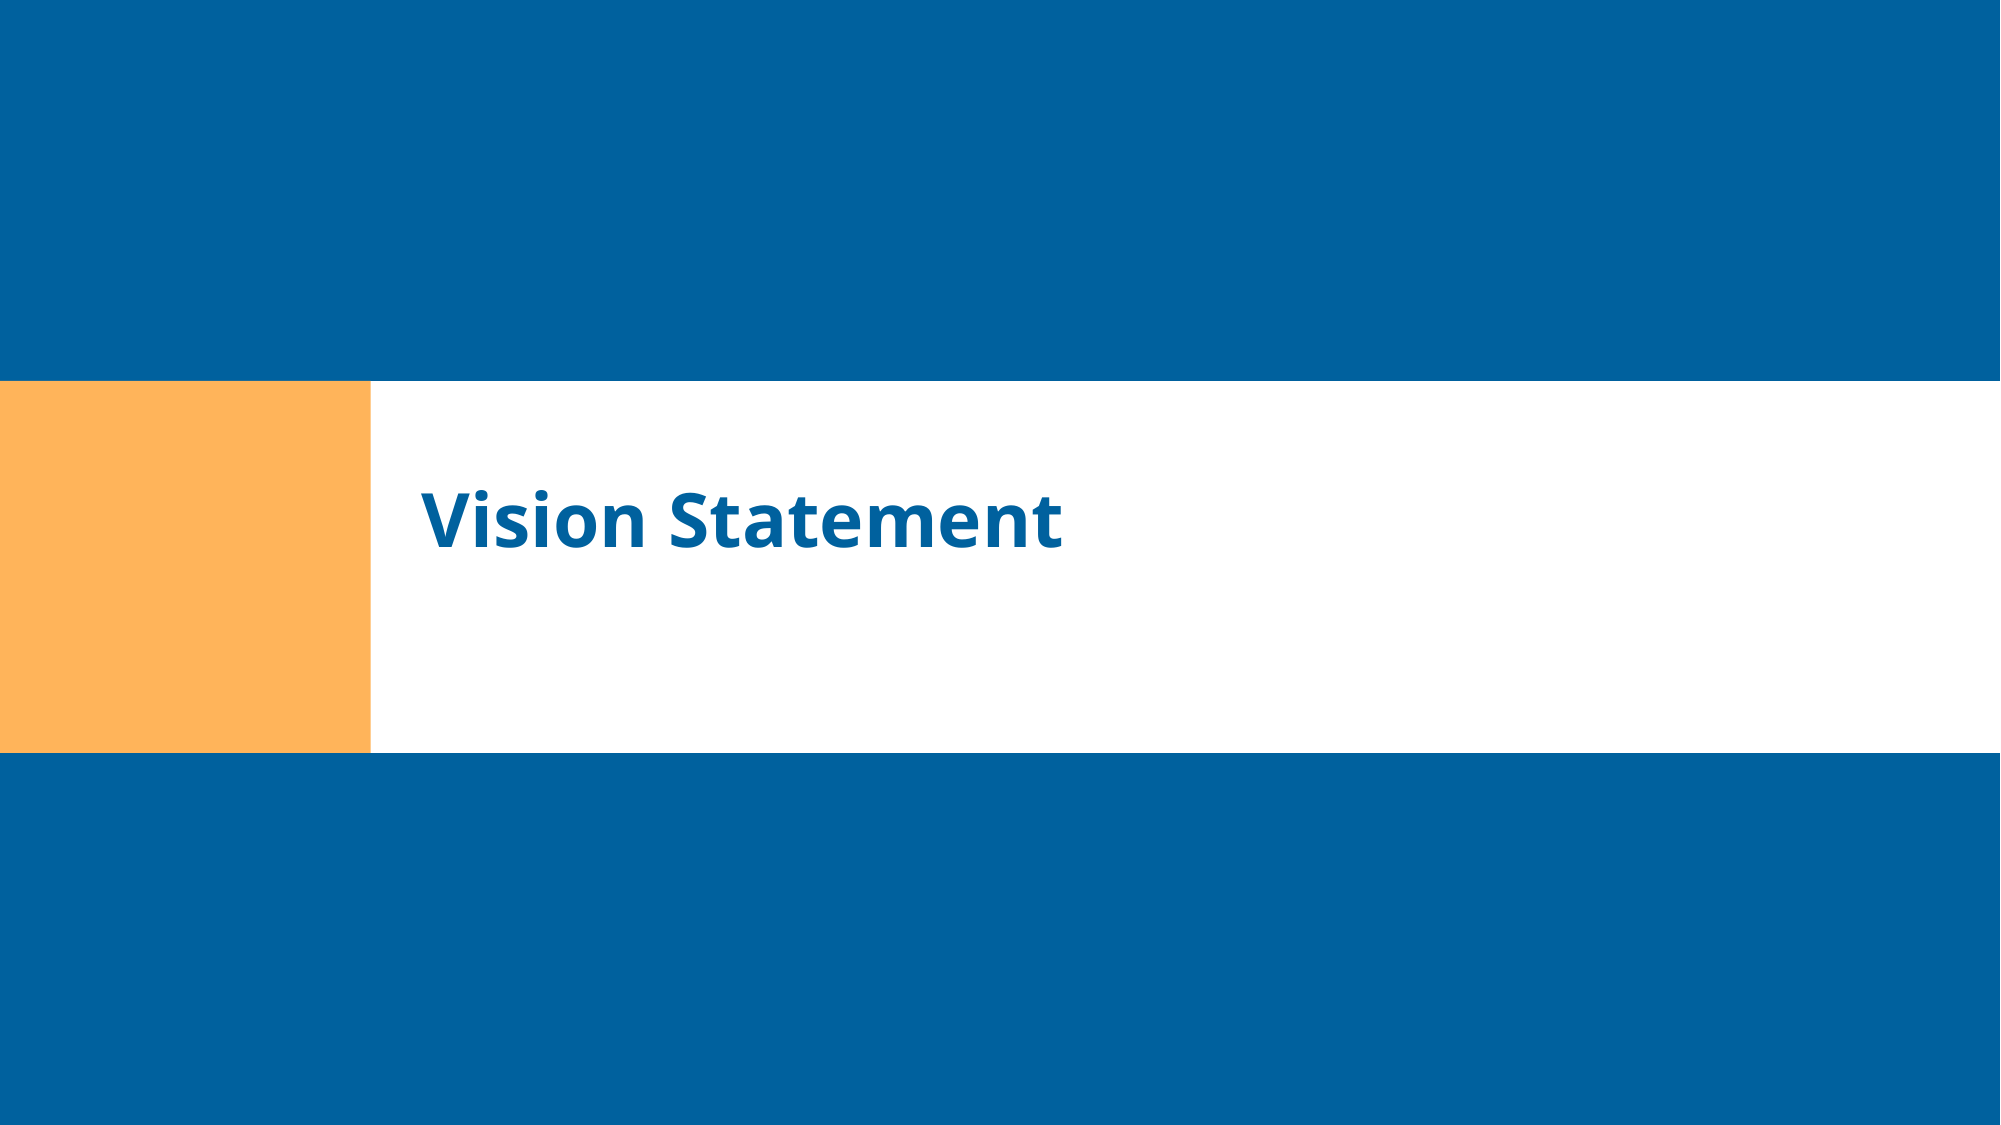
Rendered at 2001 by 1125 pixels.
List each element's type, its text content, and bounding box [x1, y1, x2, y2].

title Vision Statement [421, 458, 1856, 562]
